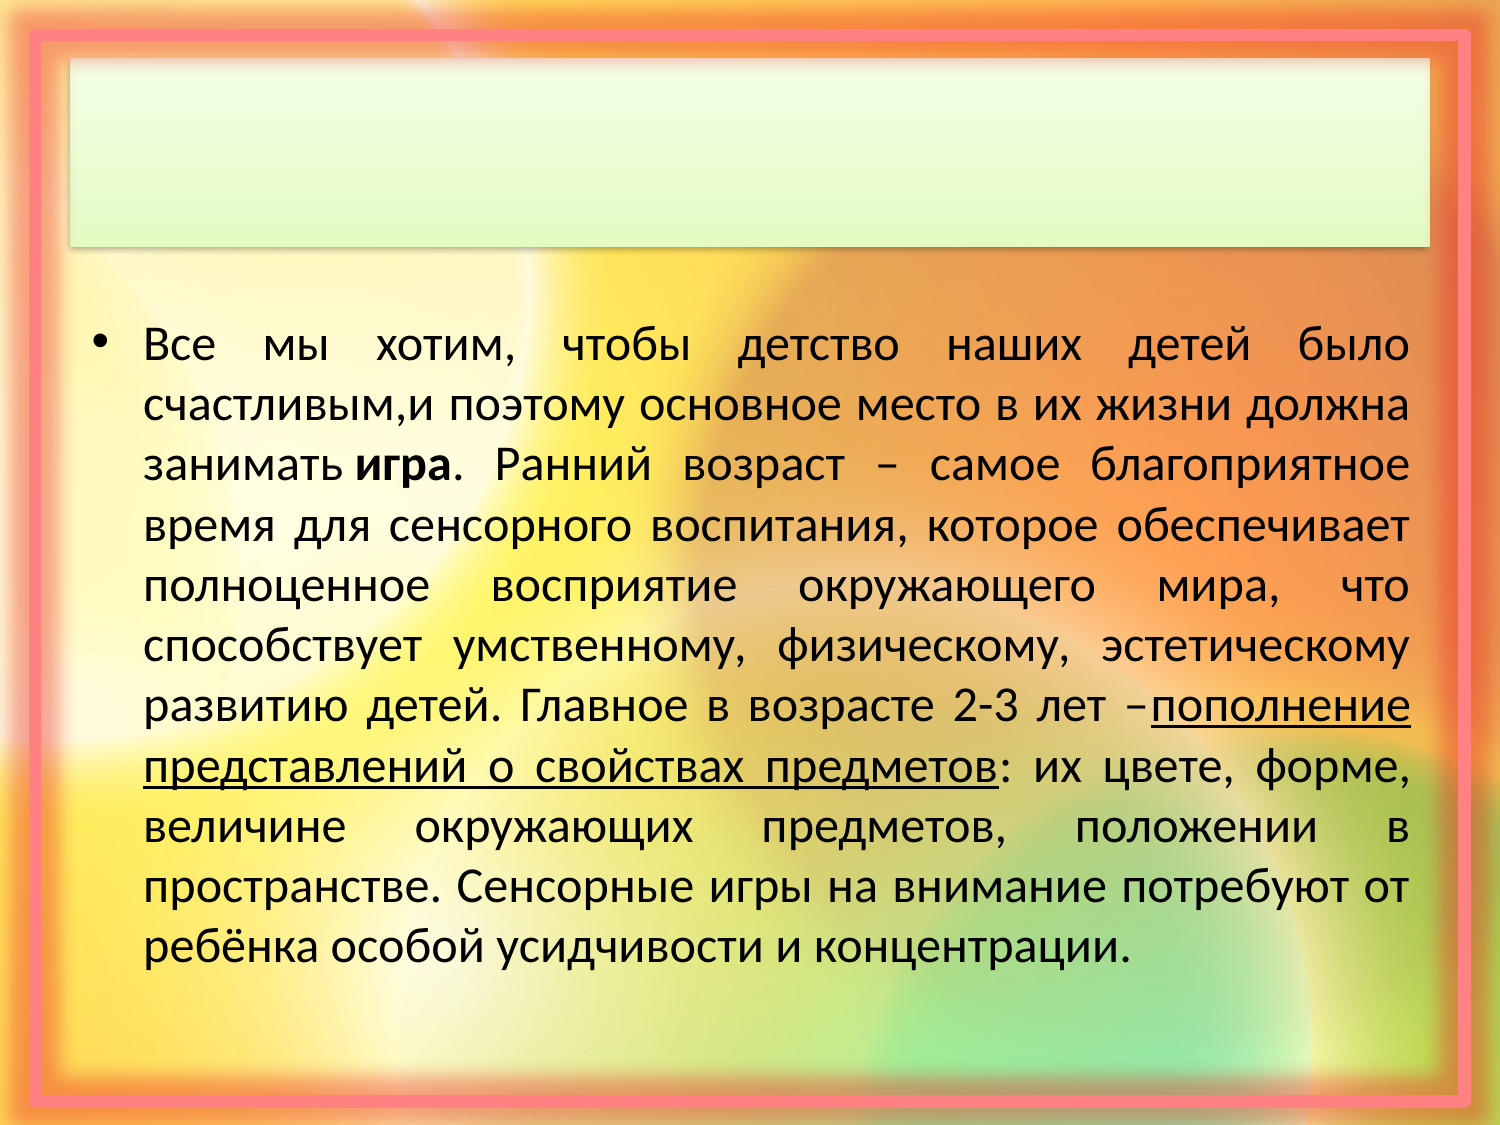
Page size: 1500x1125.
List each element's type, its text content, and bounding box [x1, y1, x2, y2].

list Все мы хотим, чтобы детство наших детей было счастливым,и поэтому основное место в их жизни должна занимать игра. Ранний возраст – самое благоприятное время для сенсорного воспитания, которое обеспечивает полноценное восприятие окружающего мира, что способствует умственному, физическому, эстетическому развитию детей. Главное в возрасте 2-3 лет –пополнение представлений о свойствах предметов: их цвете, форме, величине окружающих предметов, положении в пространстве. Сенсорные игры на внимание потребуют от ребёнка особой усидчивости и концентрации. [76, 302, 1427, 1046]
